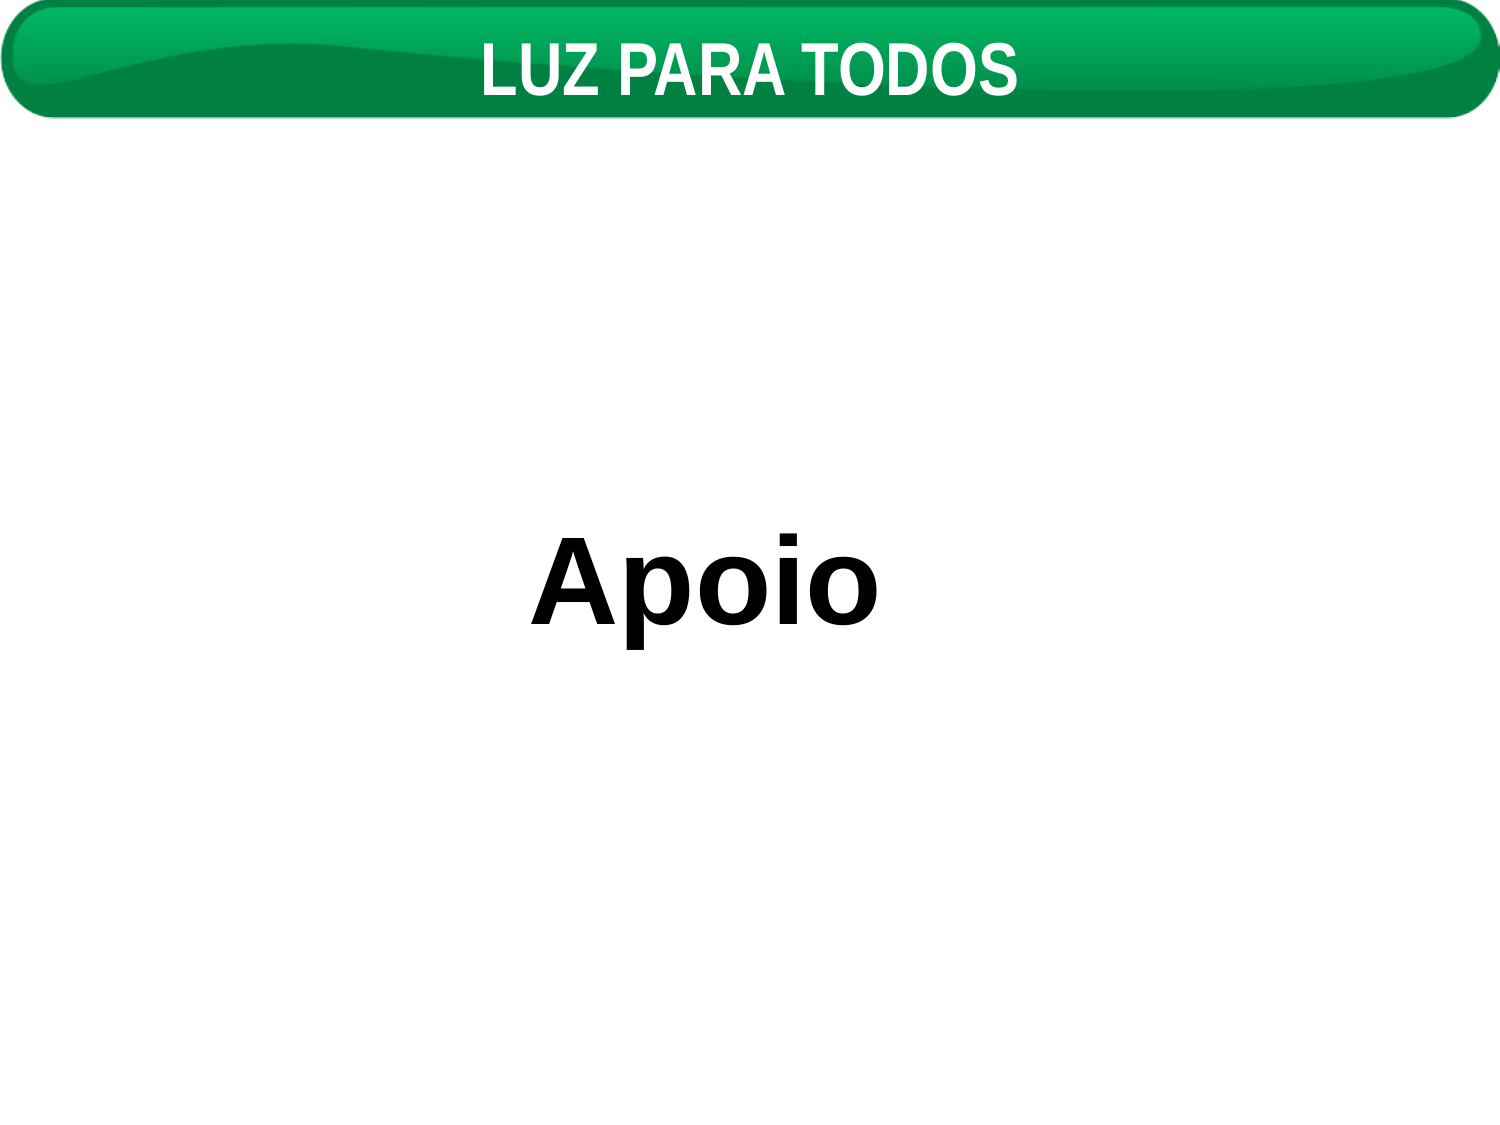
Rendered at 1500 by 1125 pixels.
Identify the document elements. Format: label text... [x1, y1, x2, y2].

text_box Apoio [513, 492, 1052, 580]
picture [0, 0, 1500, 119]
